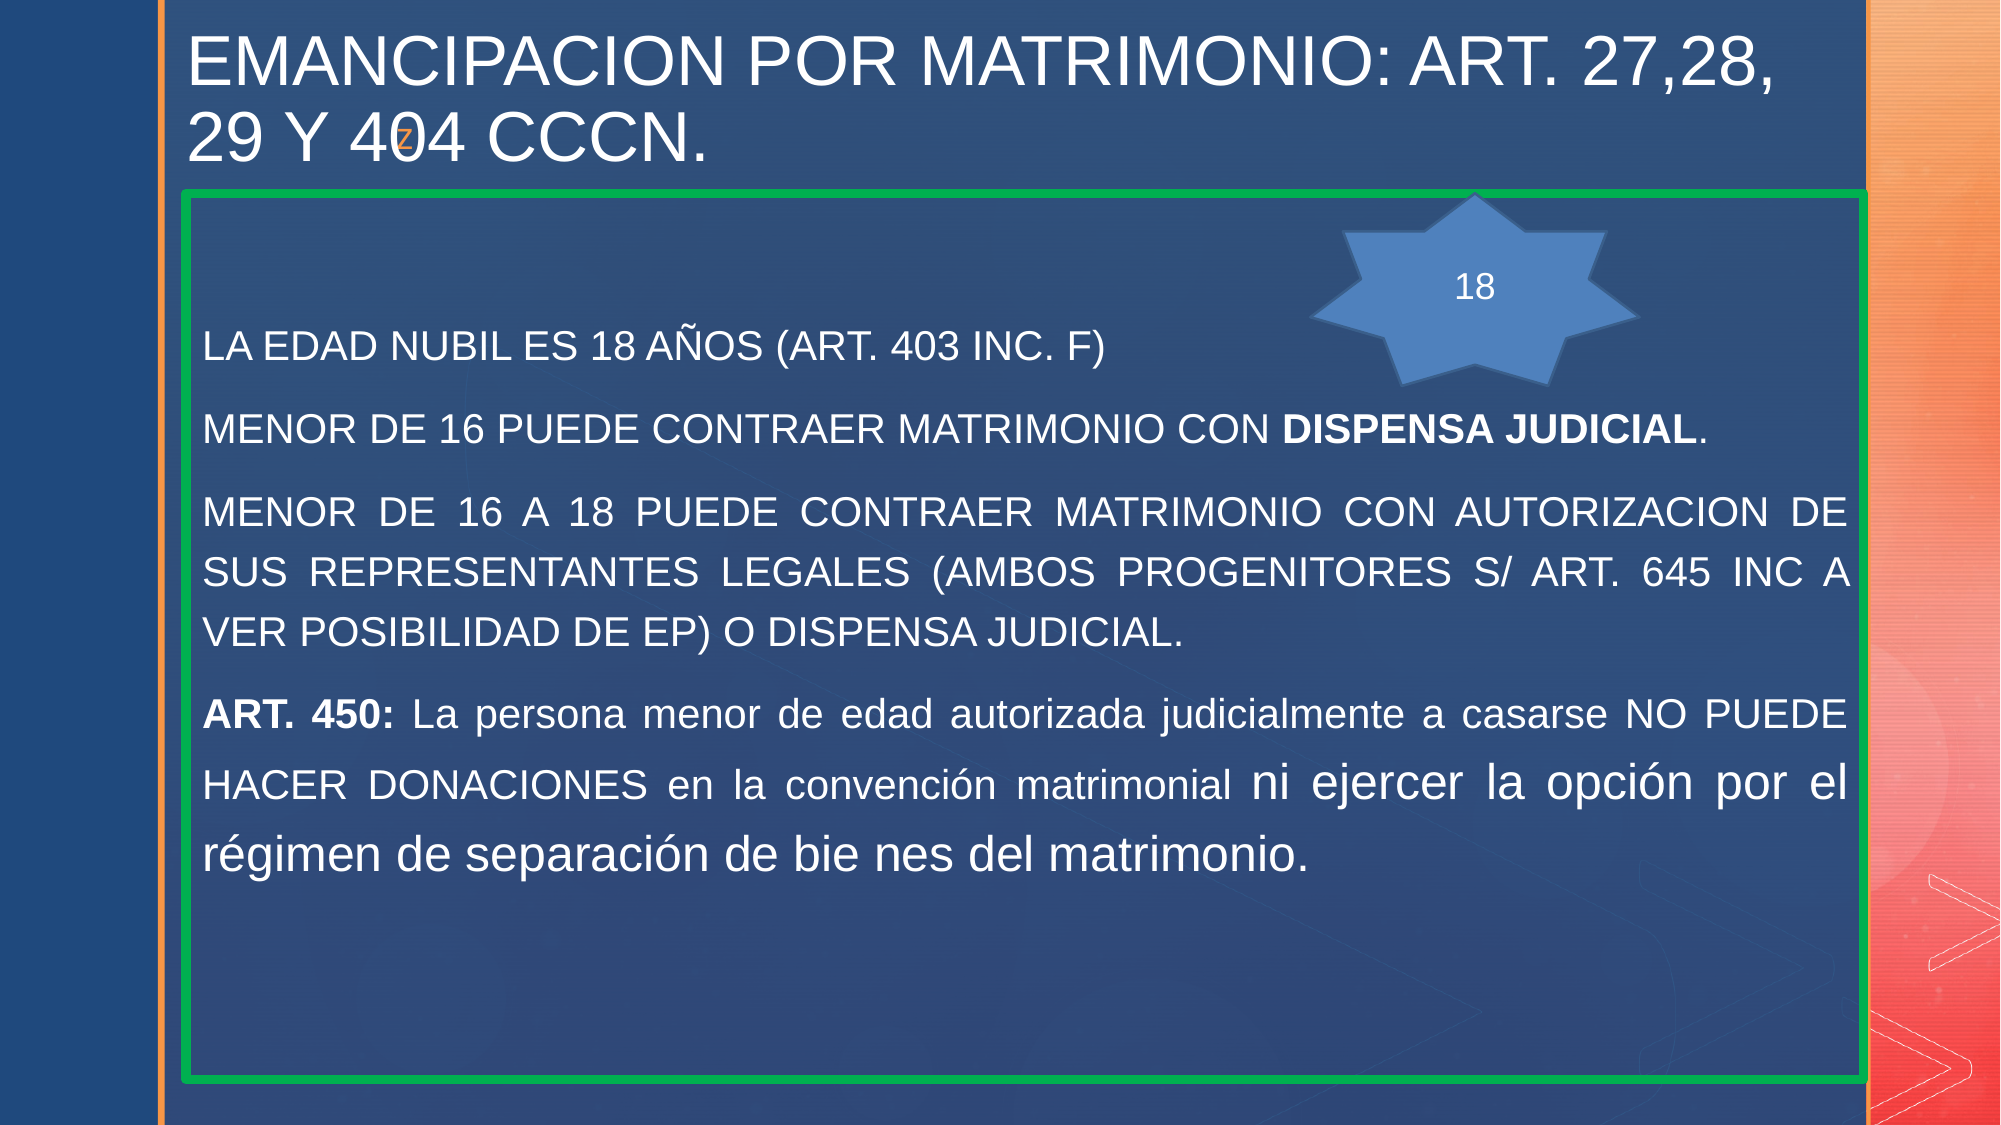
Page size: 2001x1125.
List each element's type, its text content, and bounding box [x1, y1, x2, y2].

text_box 18 [1309, 192, 1641, 388]
picture [1871, 0, 2001, 1125]
title EMANCIPACION POR MATRIMONIO: ART. 27,28, 29 Y 404 CCCN. [171, 16, 1879, 194]
list LA EDAD NUBIL ES 18 AÑOS (ART. 403 INC. F) MENOR DE 16 PUEDE CONTRAER MATRIMONIO CON DISPENSA JUDICIAL. MENOR DE 16 A 18 PUEDE CONTRAER MATRIMONIO CON AUTORIZACION DE SUS REPRESENTANTES LEGALES (AMBOS PROGENITORES S/ ART. 645 INC A VER POSIBILIDAD DE EP) O DISPENSA JUDICIAL. ART. 450: La persona menor de edad autorizada judicialmente a casarse NO PUEDE HACER DONACIONES en la convención matrimonial ni ejercer la opción por el régimen de separación de bie nes del matrimonio. [186, 193, 1864, 1080]
